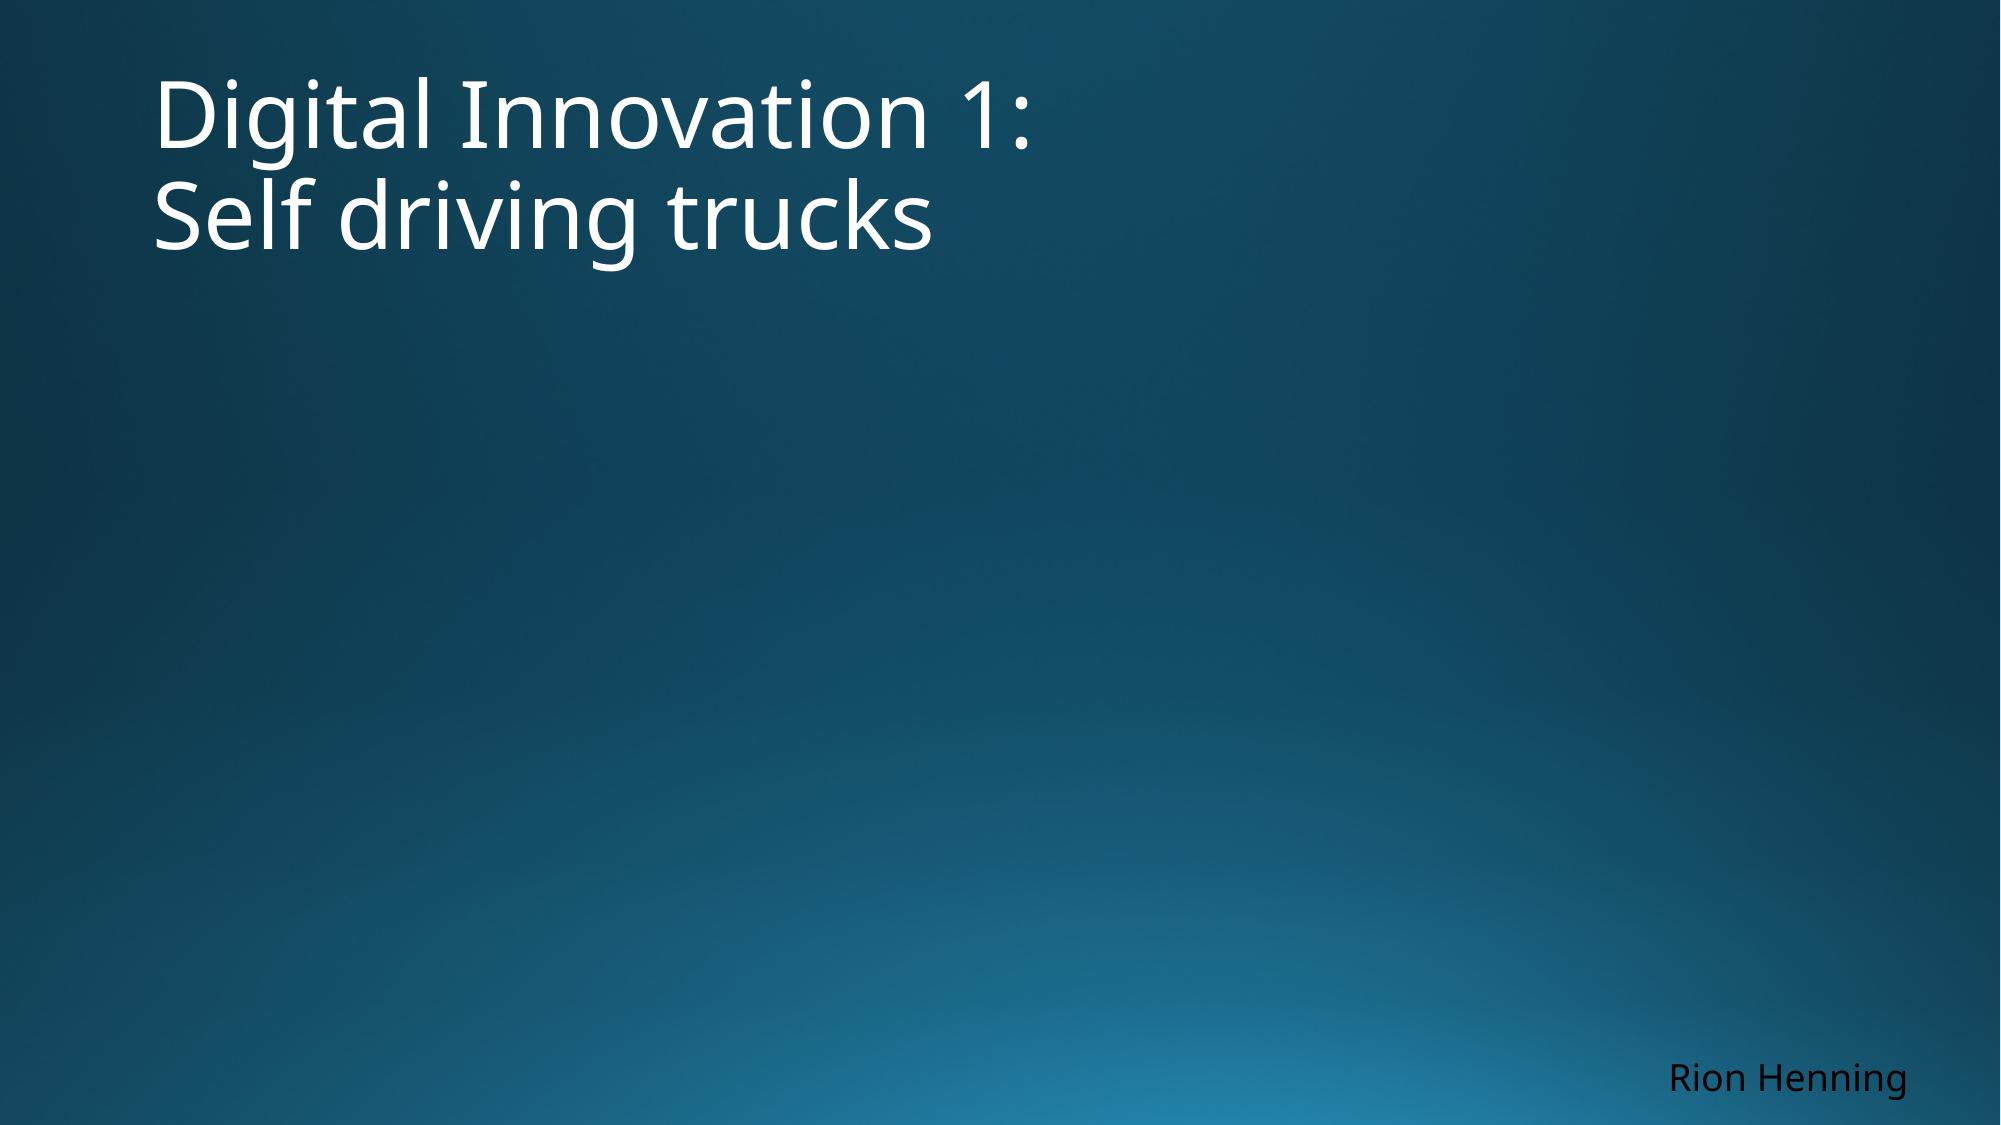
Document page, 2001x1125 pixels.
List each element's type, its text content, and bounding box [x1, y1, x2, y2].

title Digital Innovation 1: Self driving trucks [137, 59, 1863, 278]
text_box Rion Henning [1611, 1049, 1965, 1104]
picture [0, 0, 2001, 1125]
